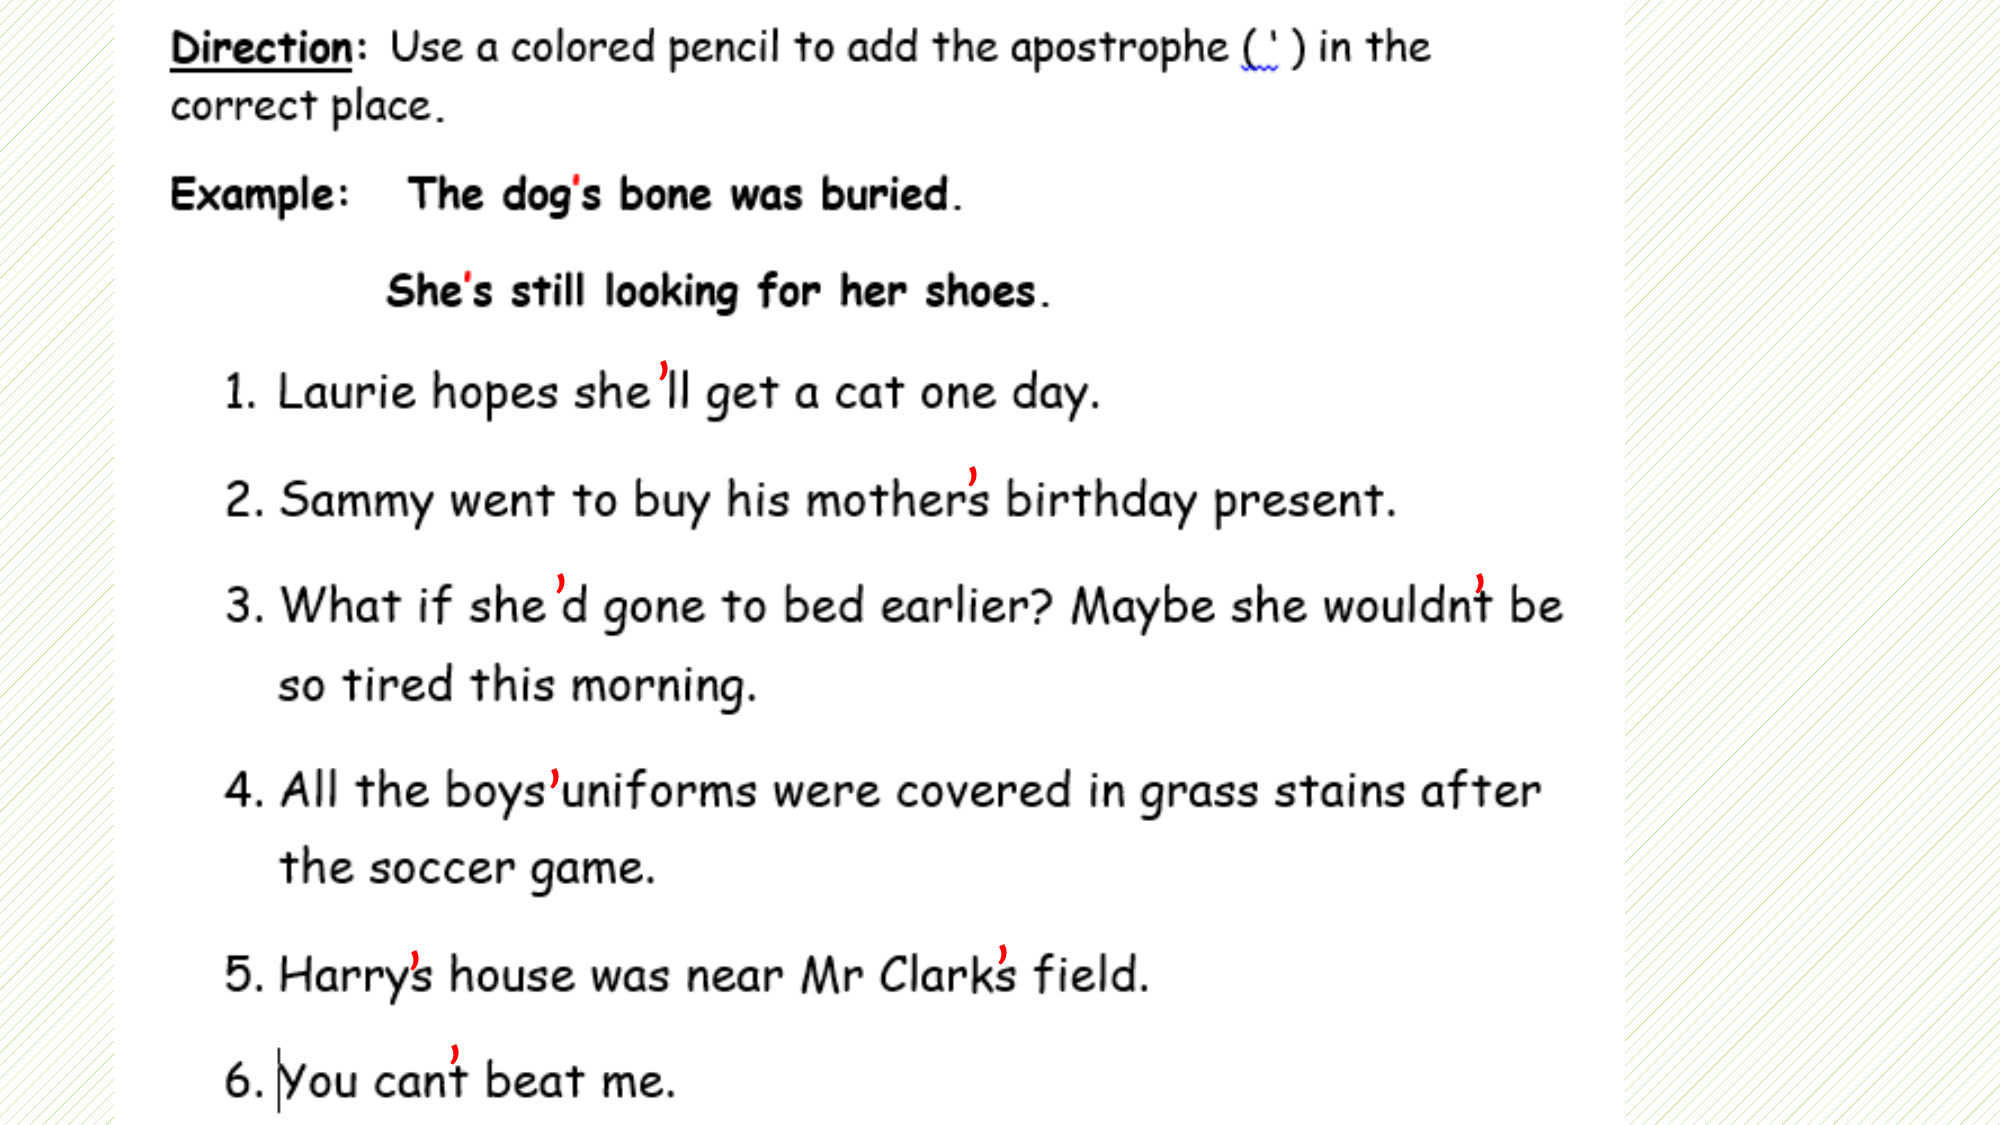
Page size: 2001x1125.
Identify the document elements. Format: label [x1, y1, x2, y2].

picture [114, 0, 1625, 1125]
